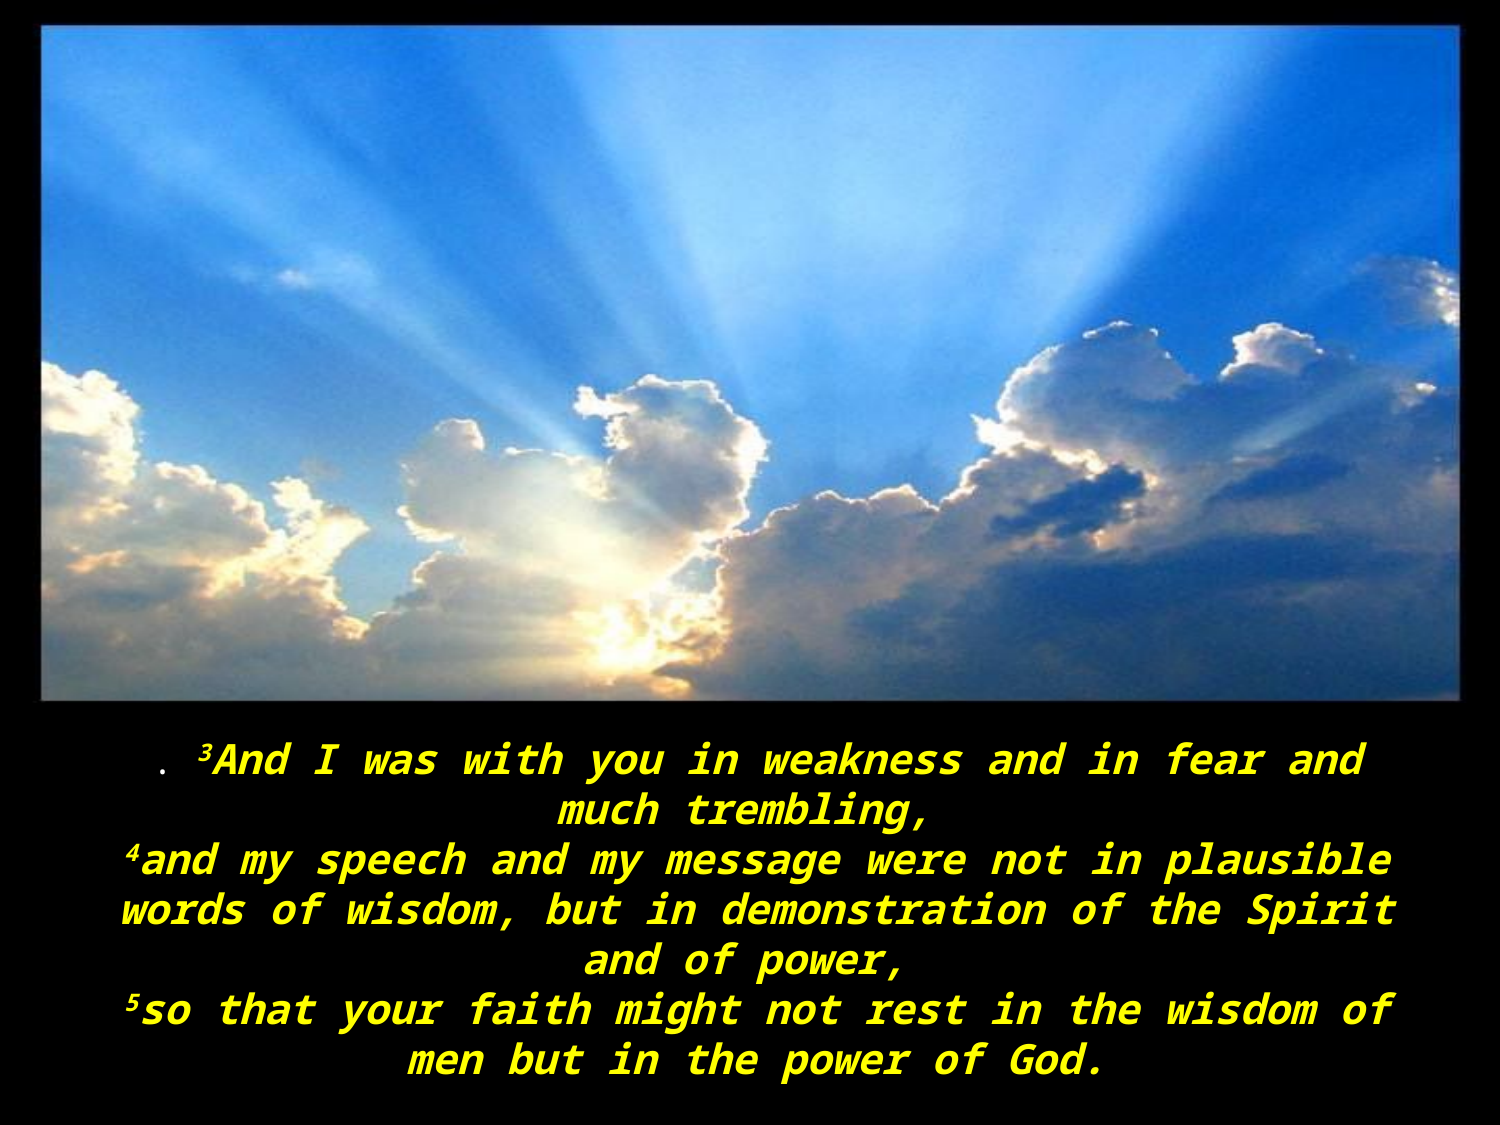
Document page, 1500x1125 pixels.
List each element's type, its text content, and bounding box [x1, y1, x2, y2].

text_box . 3And I was with you in weakness and in fear and much trembling, 4and my speech and my message were not in plausible words of wisdom, but in demonstration of the Spirit and of power, 5so that your faith might not rest in the wisdom of men but in the power of God. [74, 725, 1438, 1090]
picture [0, 0, 1500, 703]
